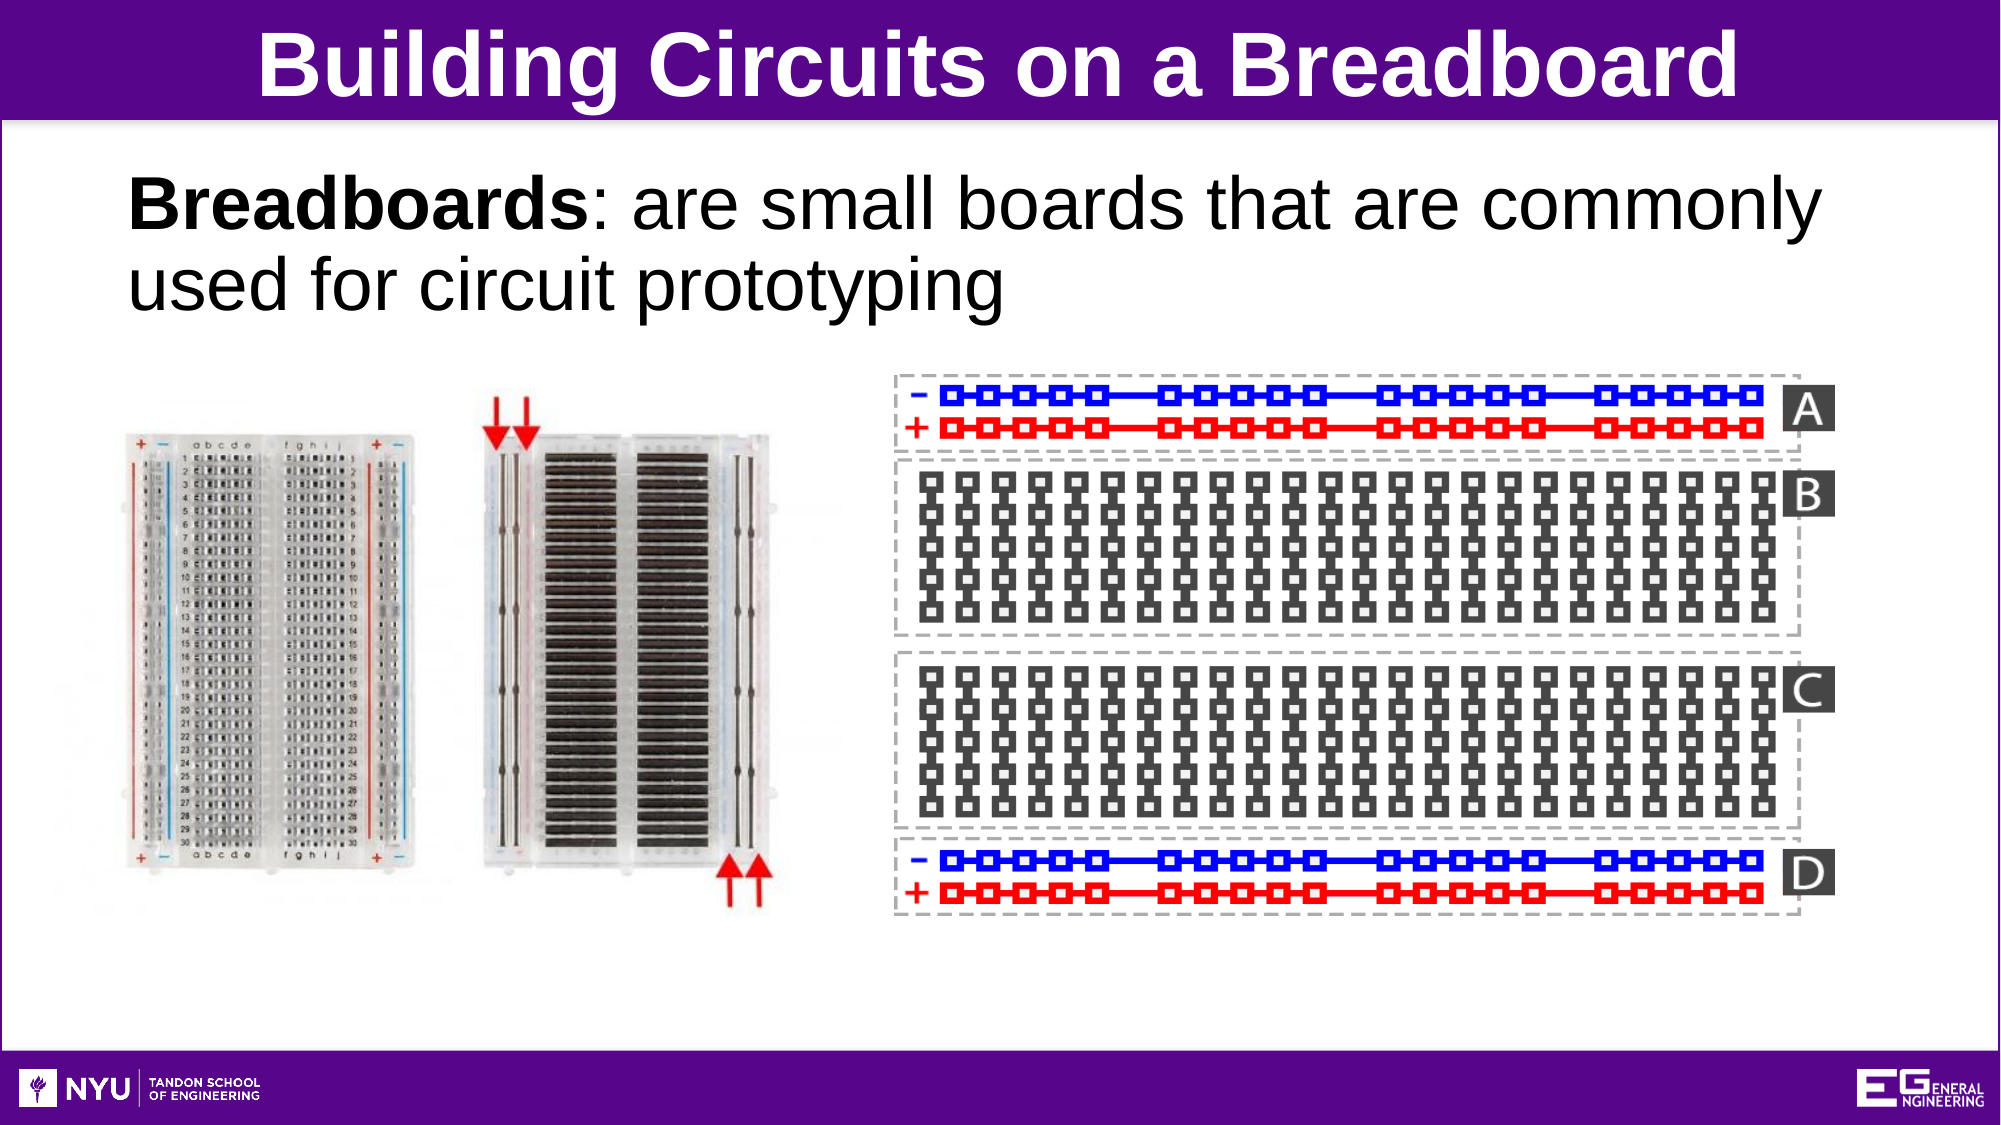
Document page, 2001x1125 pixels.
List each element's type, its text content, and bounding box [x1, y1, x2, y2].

list Building Circuits on a Breadboard [0, 0, 2000, 120]
picture [1856, 1069, 1984, 1107]
picture [894, 374, 1835, 916]
picture [19, 1069, 260, 1107]
list Breadboards: are small boards that are commonly used for circuit prototyping [0, 149, 2000, 1026]
picture [52, 388, 843, 918]
